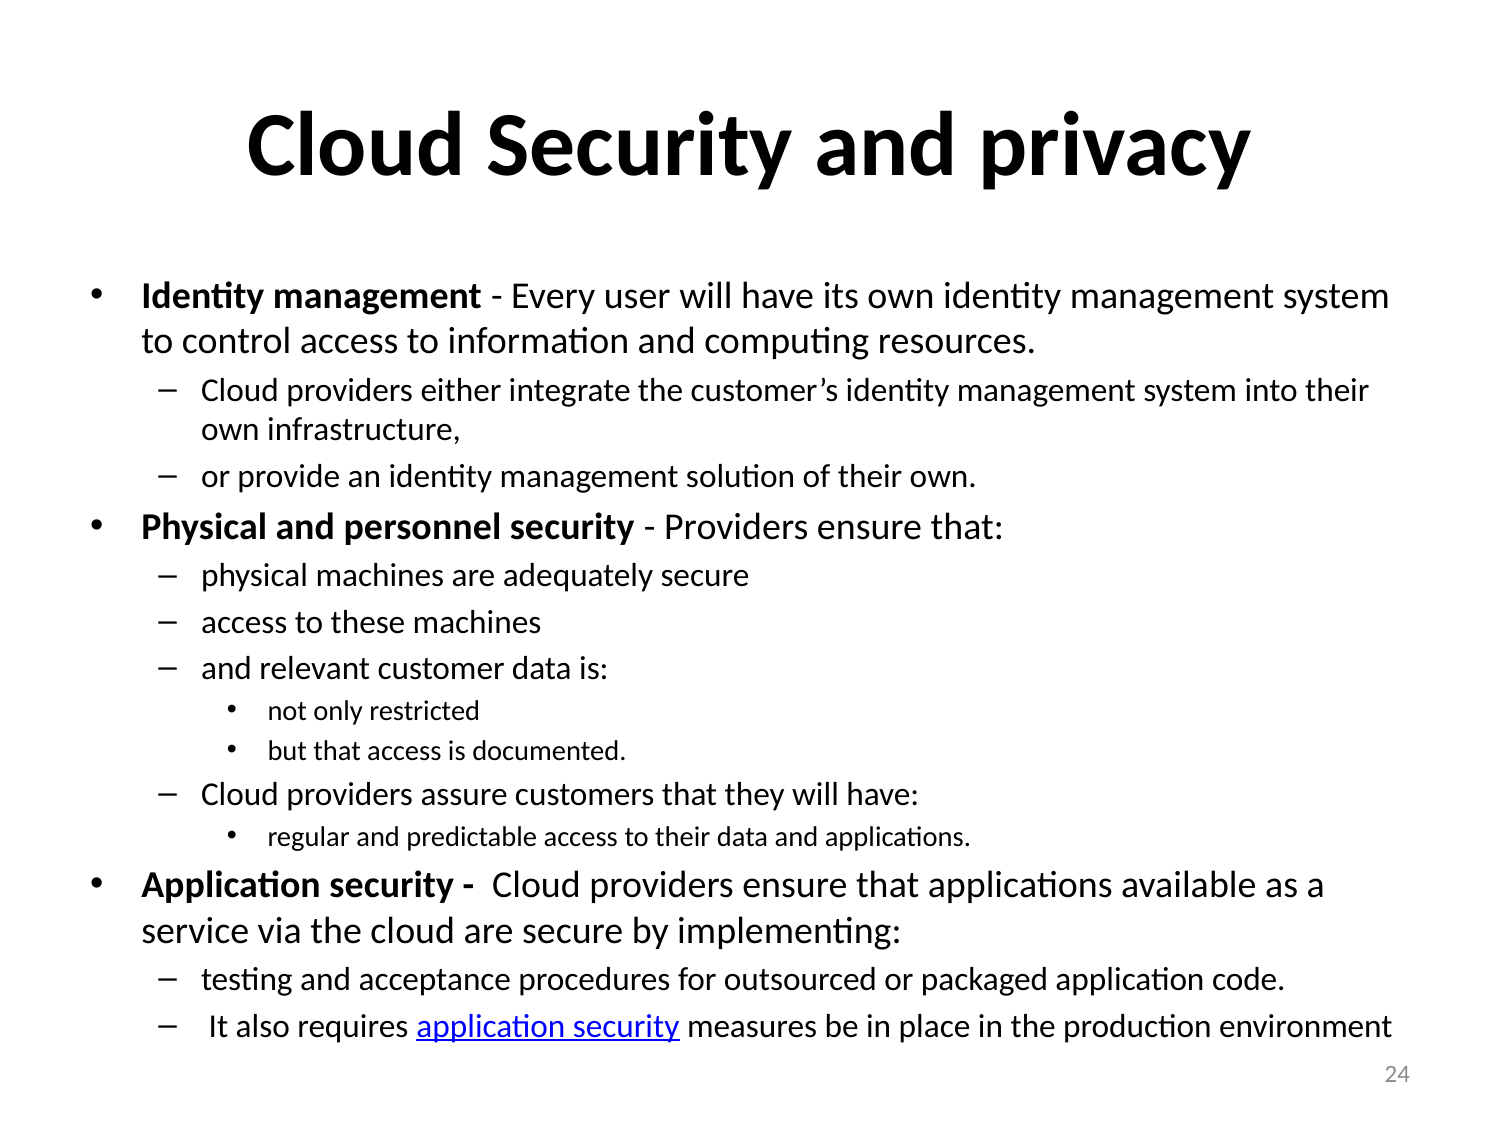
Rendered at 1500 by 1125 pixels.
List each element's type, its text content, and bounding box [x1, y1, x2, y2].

title Cloud Security and privacy [75, 45, 1425, 233]
list Identity management - Every user will have its own identity management system to control access to information and computing resources. Cloud providers either integrate the customer’s identity management system into their own infrastructure, or provide an identity management solution of their own. Physical and personnel security - Providers ensure that: physical machines are adequately secure access to these machines and relevant customer data is: not only restricted but that access is documented. Cloud providers assure customers that they will have: regular and predictable access to their data and applications. Application security - Cloud providers ensure that applications available as a service via the cloud are secure by implementing: testing and acceptance procedures for outsourced or packaged application code. It also requires application security measures be in place in the production environment [75, 262, 1425, 1088]
slide_number 24 [1074, 1042, 1425, 1103]
